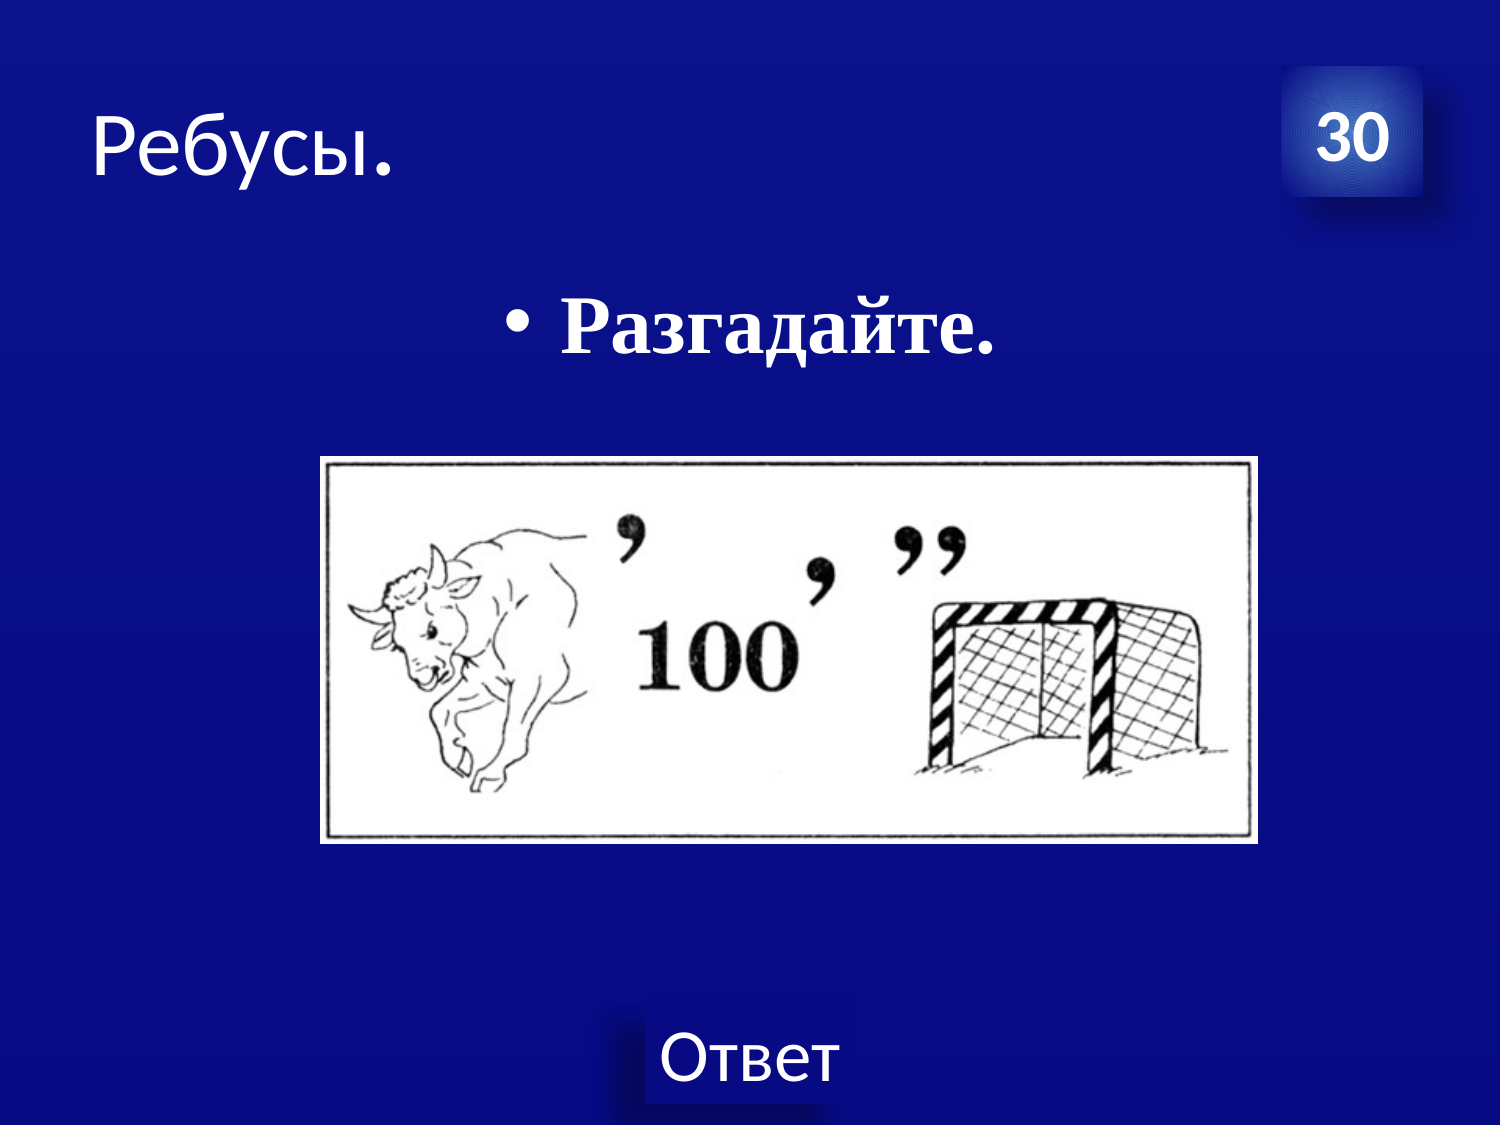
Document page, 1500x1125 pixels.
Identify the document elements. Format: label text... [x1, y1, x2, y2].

list Разгадайте. [75, 262, 1425, 1000]
text_box 30 [1279, 64, 1425, 198]
picture [320, 455, 1259, 844]
title Ребусы. [75, 45, 1258, 233]
